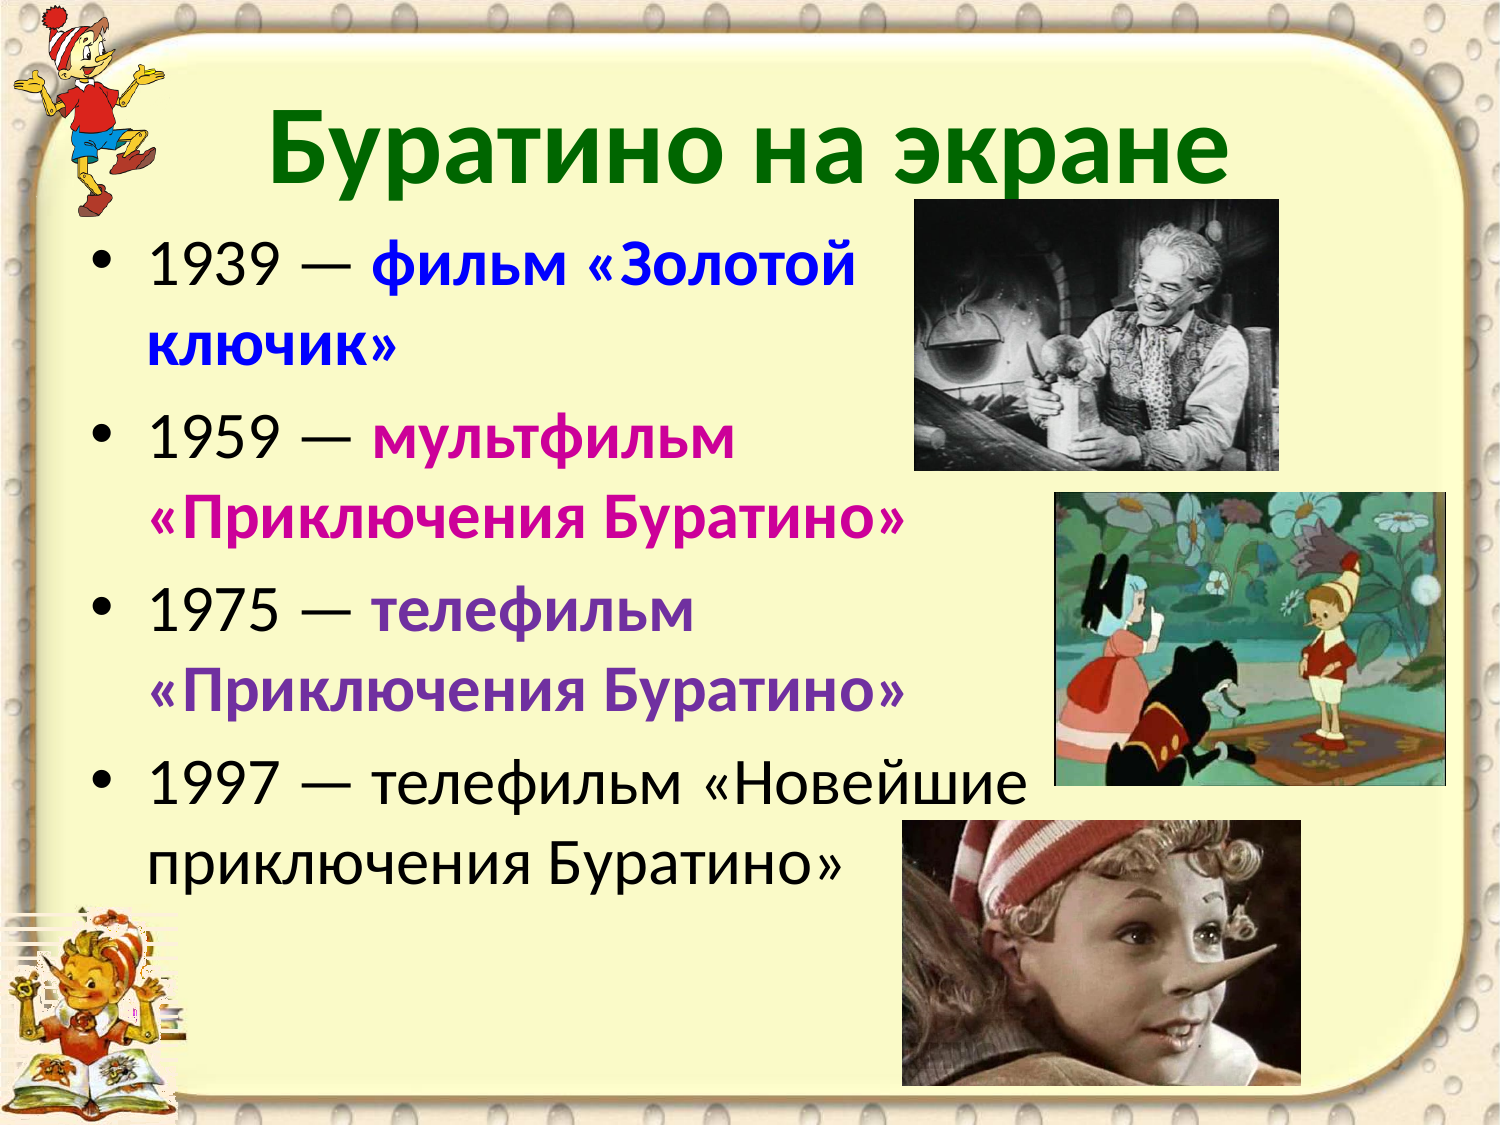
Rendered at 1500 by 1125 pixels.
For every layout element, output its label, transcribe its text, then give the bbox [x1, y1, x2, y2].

title Буратино на экране [177, 44, 1426, 233]
picture [0, 0, 1500, 1125]
list 1939 — фильм «Золотой ключик» 1959 — мультфильм «Приключения Буратино» 1975 — телефильм «Приключения Буратино» 1997 — телефильм «Новейшие приключения Буратино» [74, 210, 1067, 1006]
